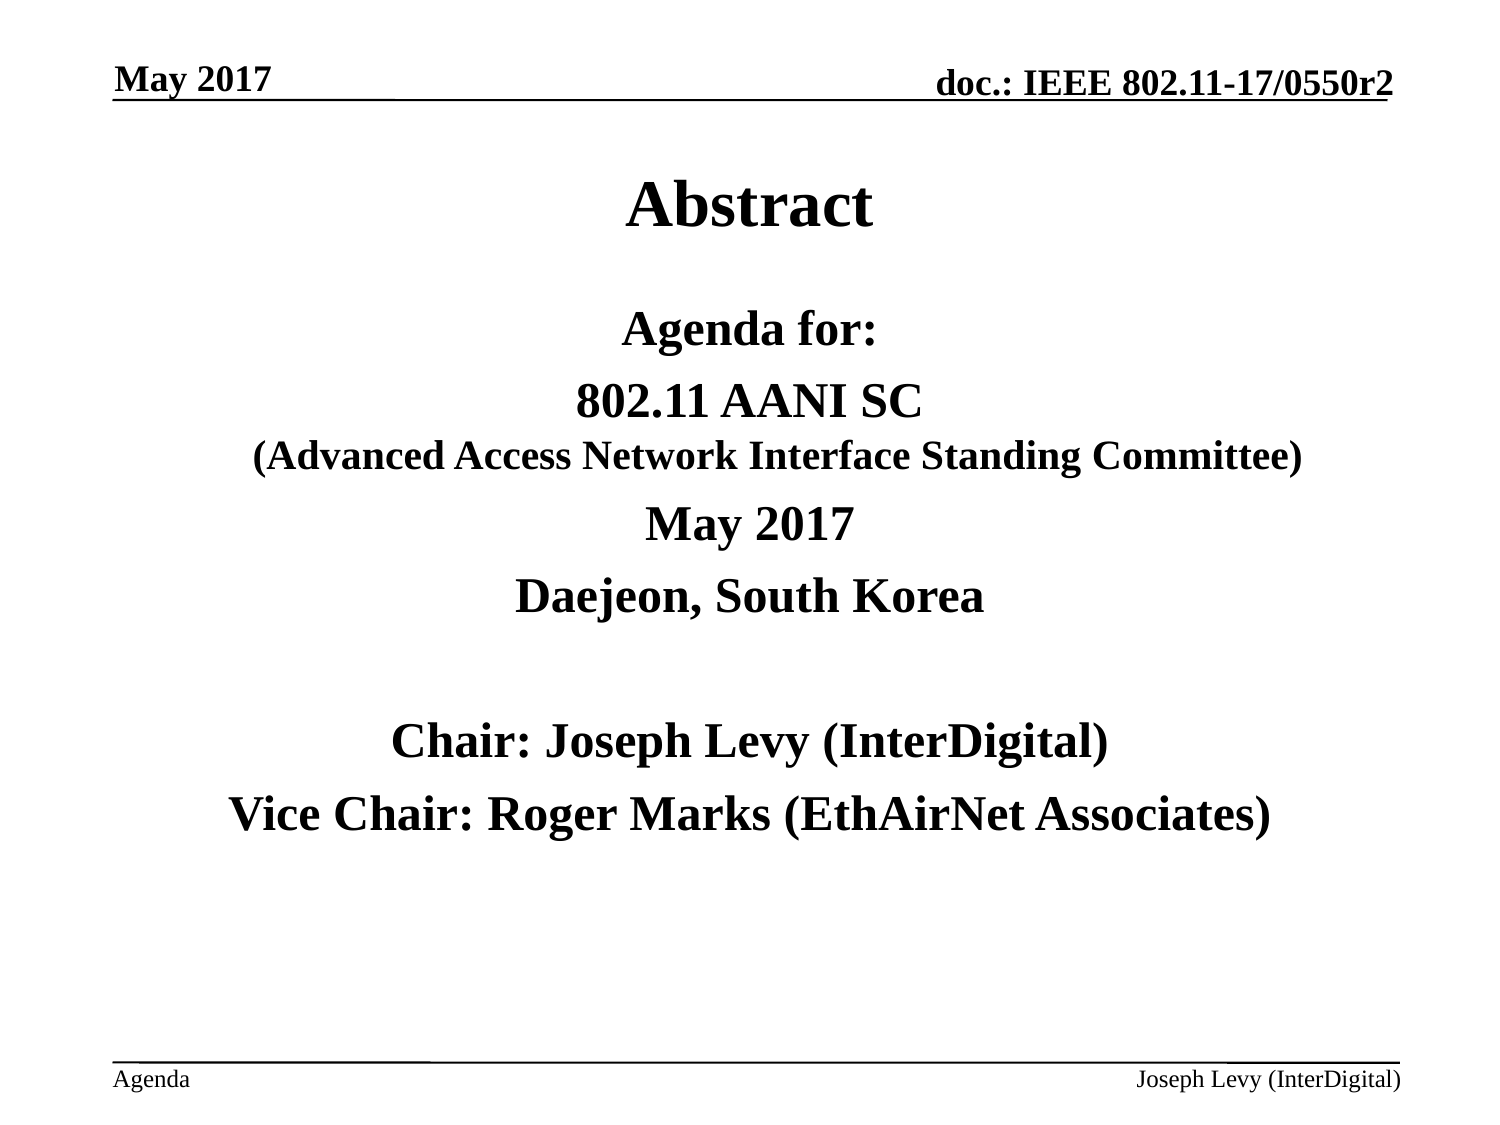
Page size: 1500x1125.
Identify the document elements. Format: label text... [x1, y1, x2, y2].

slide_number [114, 54, 423, 100]
footer Joseph Levy (InterDigital) [878, 1061, 1402, 1093]
title Abstract [112, 112, 1388, 287]
list Agenda for: 802.11 AANI SC (Advanced Access Network Interface Standing Committee) May 2017 Daejeon, South Korea Chair: Joseph Levy (InterDigital) Vice Chair: Roger Marks (EthAirNet Associates) [112, 287, 1388, 963]
